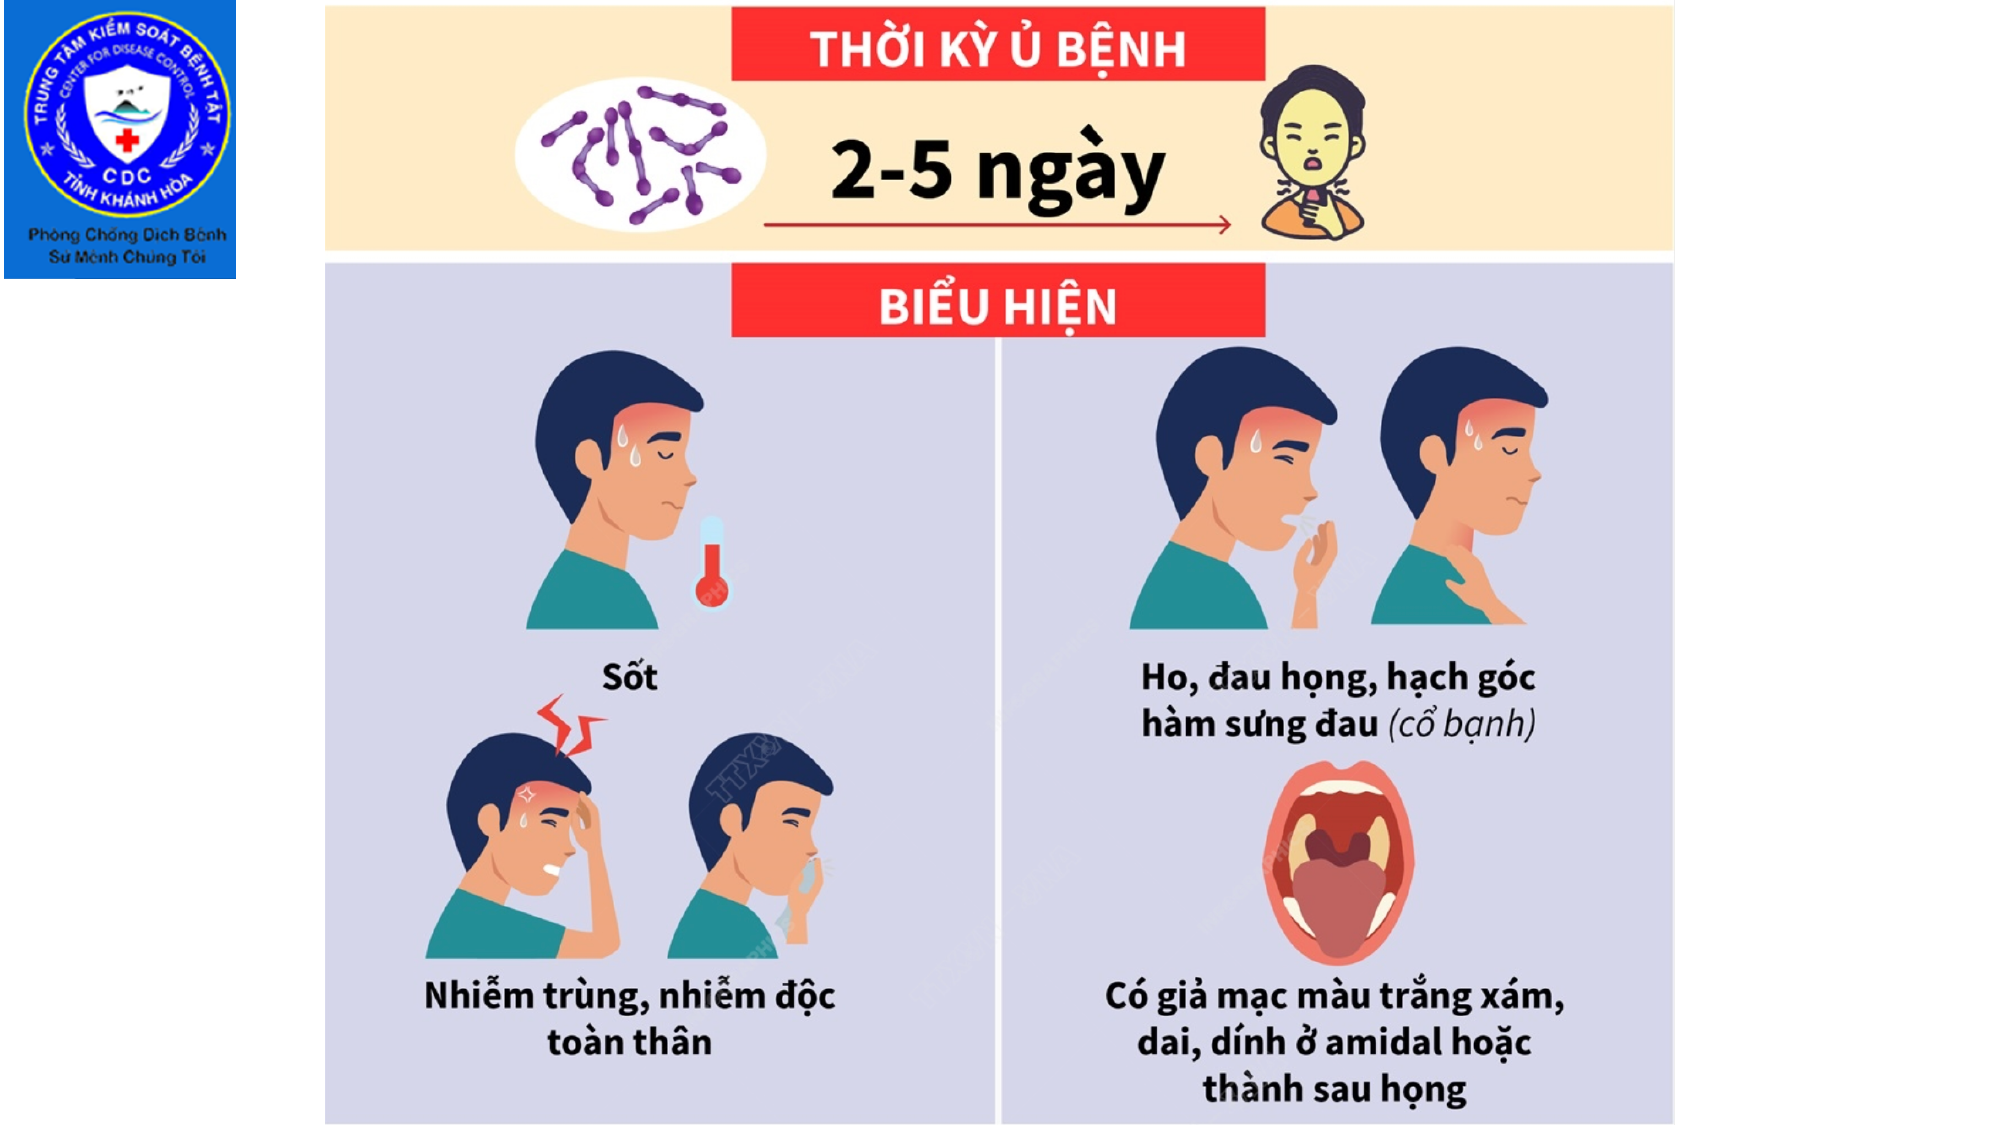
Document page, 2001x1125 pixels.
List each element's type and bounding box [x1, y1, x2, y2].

picture [4, 0, 236, 279]
picture [324, 0, 1675, 1125]
